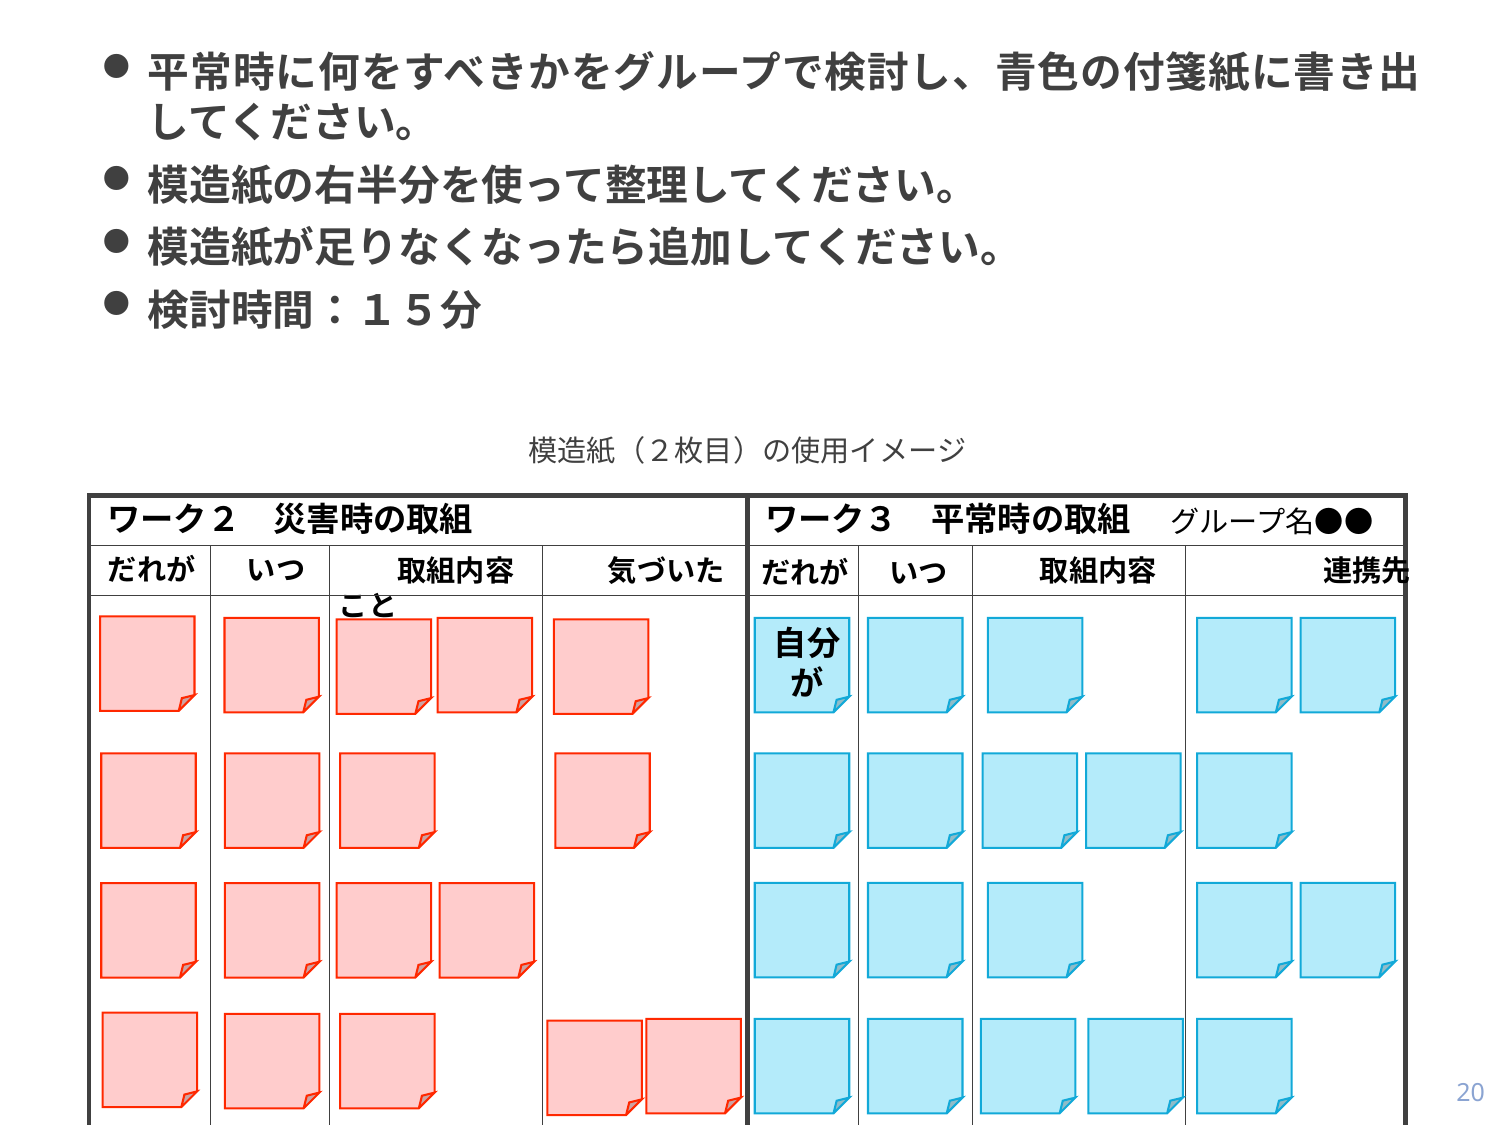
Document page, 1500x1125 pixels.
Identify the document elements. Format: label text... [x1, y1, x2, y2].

text_box 平常時に何をすべきかをグループで検討し、青色の付箋紙に書き出してください。 模造紙の右半分を使って整理してください。 模造紙が足りなくなったら追加してください。 検討時間：１５分 [86, 38, 1436, 342]
text_box 模造紙（２枚目）の使用イメージ [501, 425, 993, 475]
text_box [88, 490, 1500, 1125]
